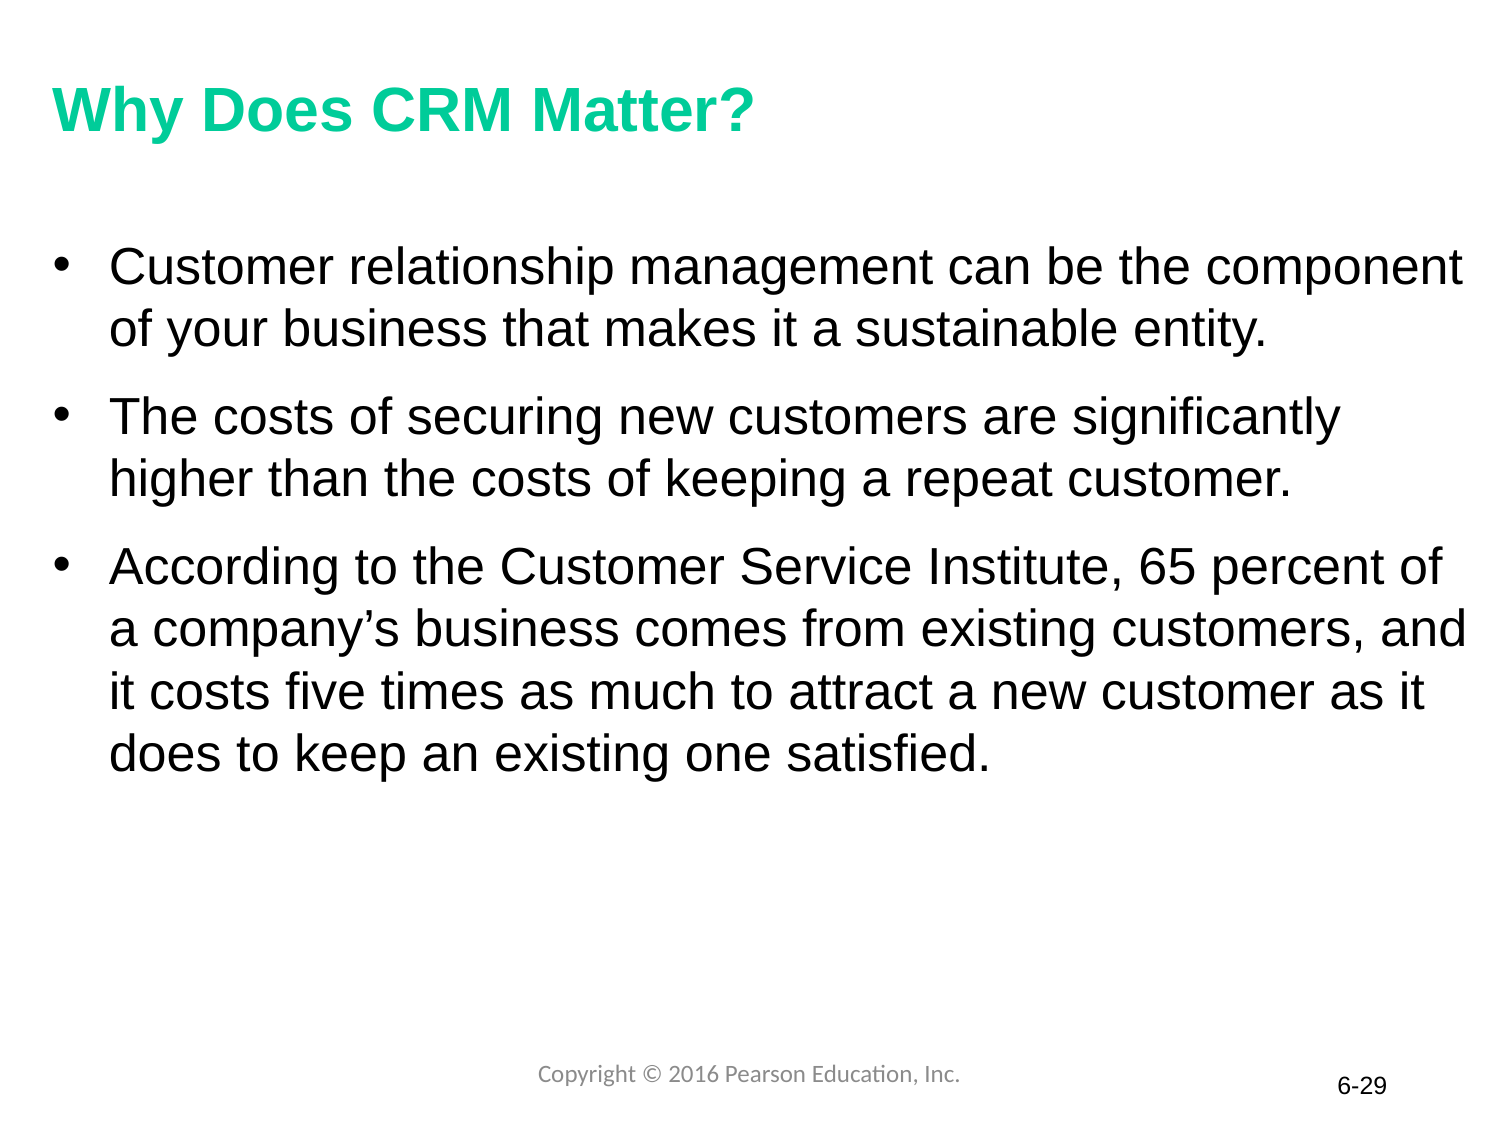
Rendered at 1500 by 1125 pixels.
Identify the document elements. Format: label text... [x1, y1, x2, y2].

footer Copyright © 2016 Pearson Education, Inc. [512, 1042, 988, 1103]
list Customer relationship management can be the component of your business that makes it a sustainable entity. The costs of securing new customers are significantly higher than the costs of keeping a repeat customer. According to the Customer Service Institute, 65 percent of a company’s business comes from existing customers, and it costs five times as much to attract a new customer as it does to keep an existing one satisfied. [37, 224, 1500, 968]
title Why Does CRM Matter? [37, 12, 1388, 200]
